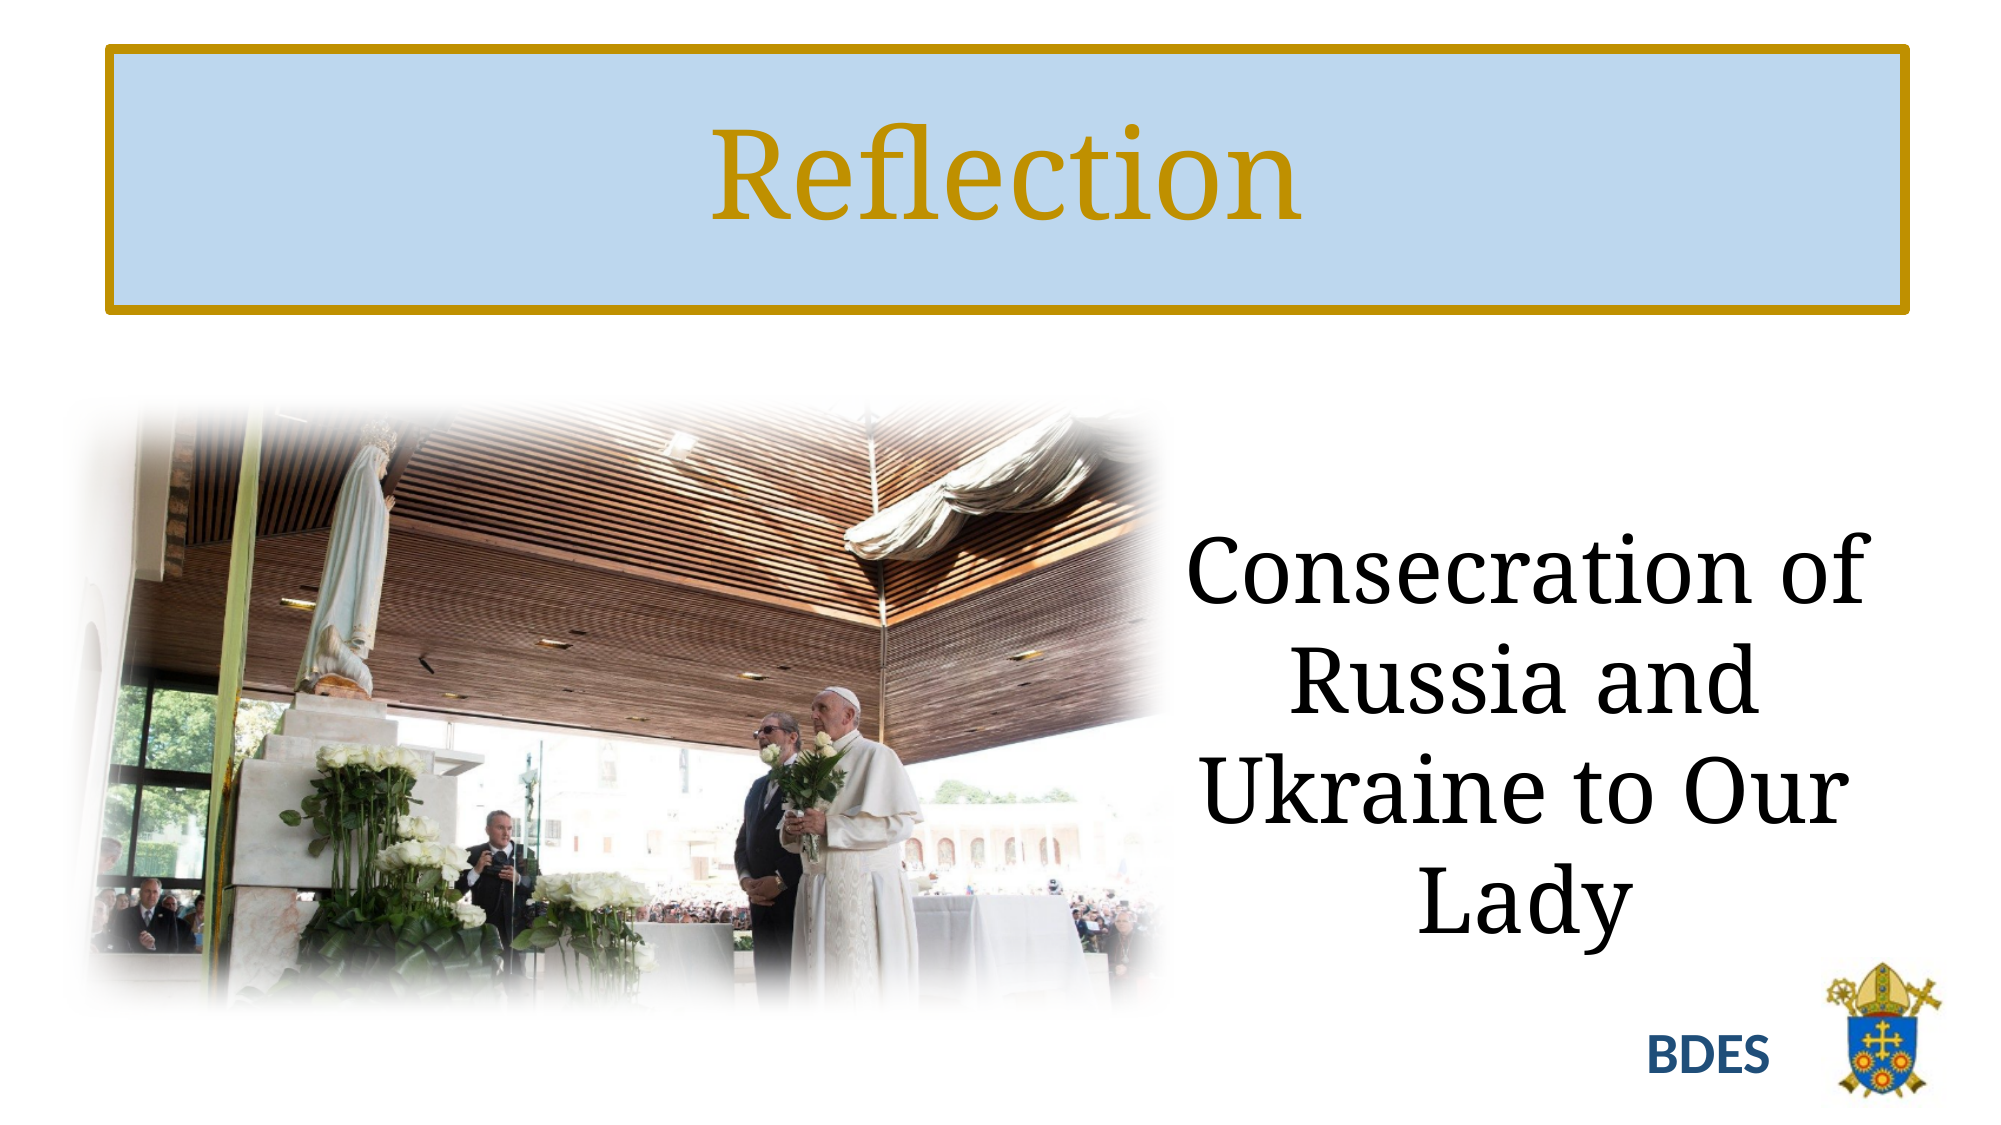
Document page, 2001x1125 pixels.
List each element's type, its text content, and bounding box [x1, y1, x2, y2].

picture [63, 395, 1174, 1020]
text_box Reflection [109, 48, 1905, 310]
text_box Consecration of Russia and Ukraine to Our Lady [1174, 504, 1905, 959]
text_box BDES [1631, 1007, 1821, 1093]
picture [1821, 957, 1948, 1108]
